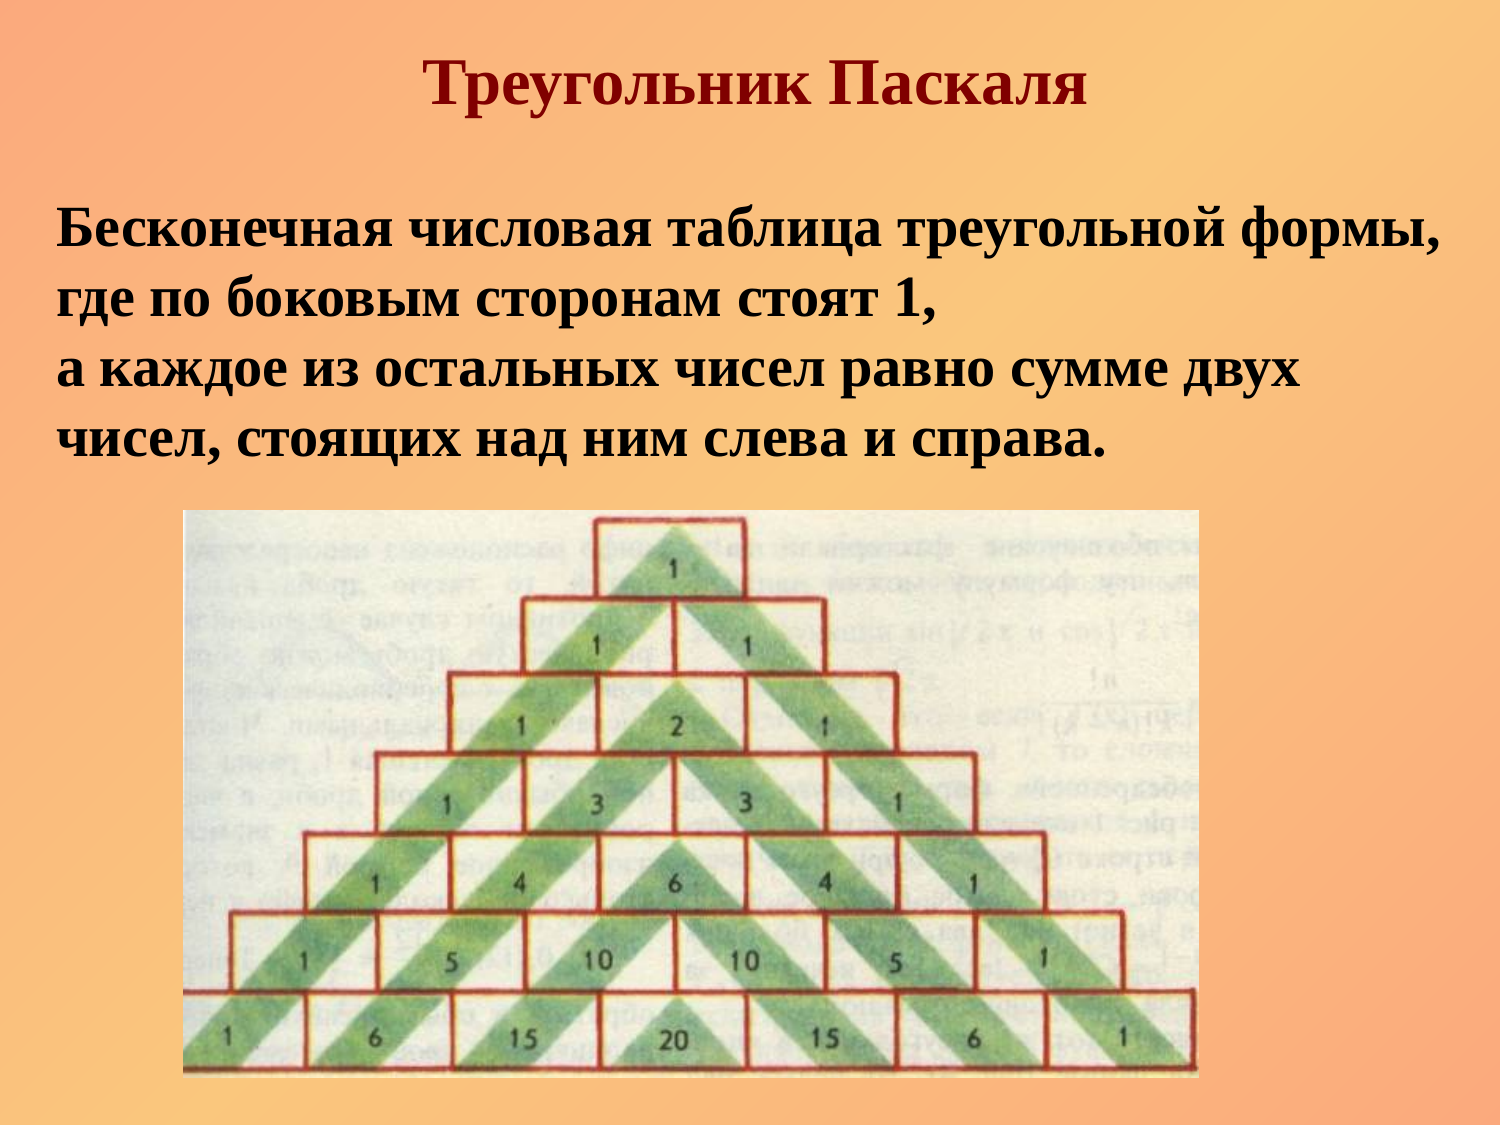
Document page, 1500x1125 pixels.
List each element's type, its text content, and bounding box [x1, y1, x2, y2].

text_box Треугольник Паскаля Бесконечная числовая таблица треугольной формы, где по боковым сторонам стоят 1, а каждое из остальных чисел равно сумме двух чисел, стоящих над ним слева и справа. [41, 30, 1471, 476]
picture [182, 509, 1200, 1078]
